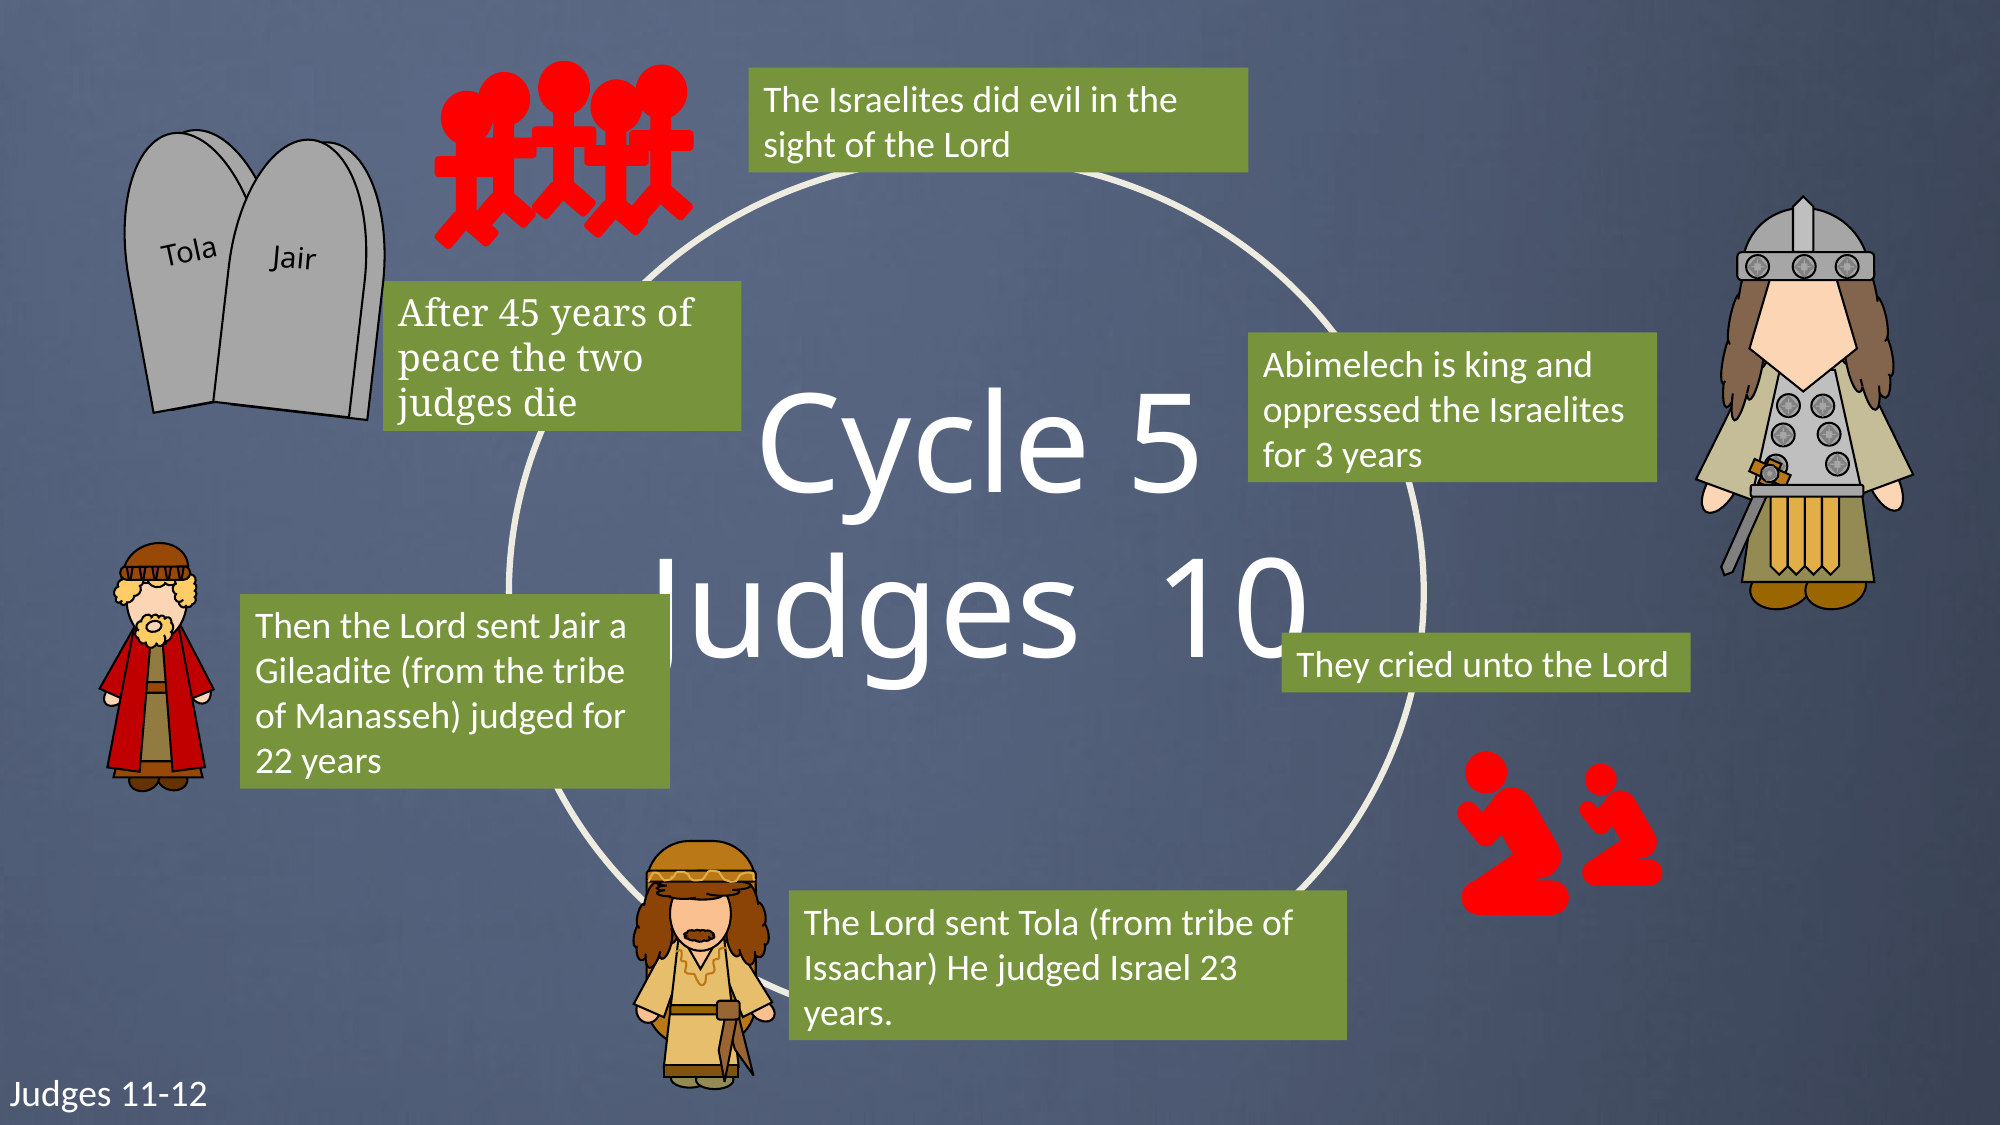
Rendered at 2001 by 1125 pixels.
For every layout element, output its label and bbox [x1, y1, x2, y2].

text_box [1707, 196, 1899, 609]
text_box [1458, 752, 1568, 914]
text_box [228, 138, 384, 414]
text_box [101, 543, 671, 791]
text_box [1580, 764, 1662, 885]
text_box [127, 128, 283, 403]
text_box [435, 61, 1249, 248]
text_box [636, 840, 1348, 1090]
picture [0, 0, 2000, 1125]
